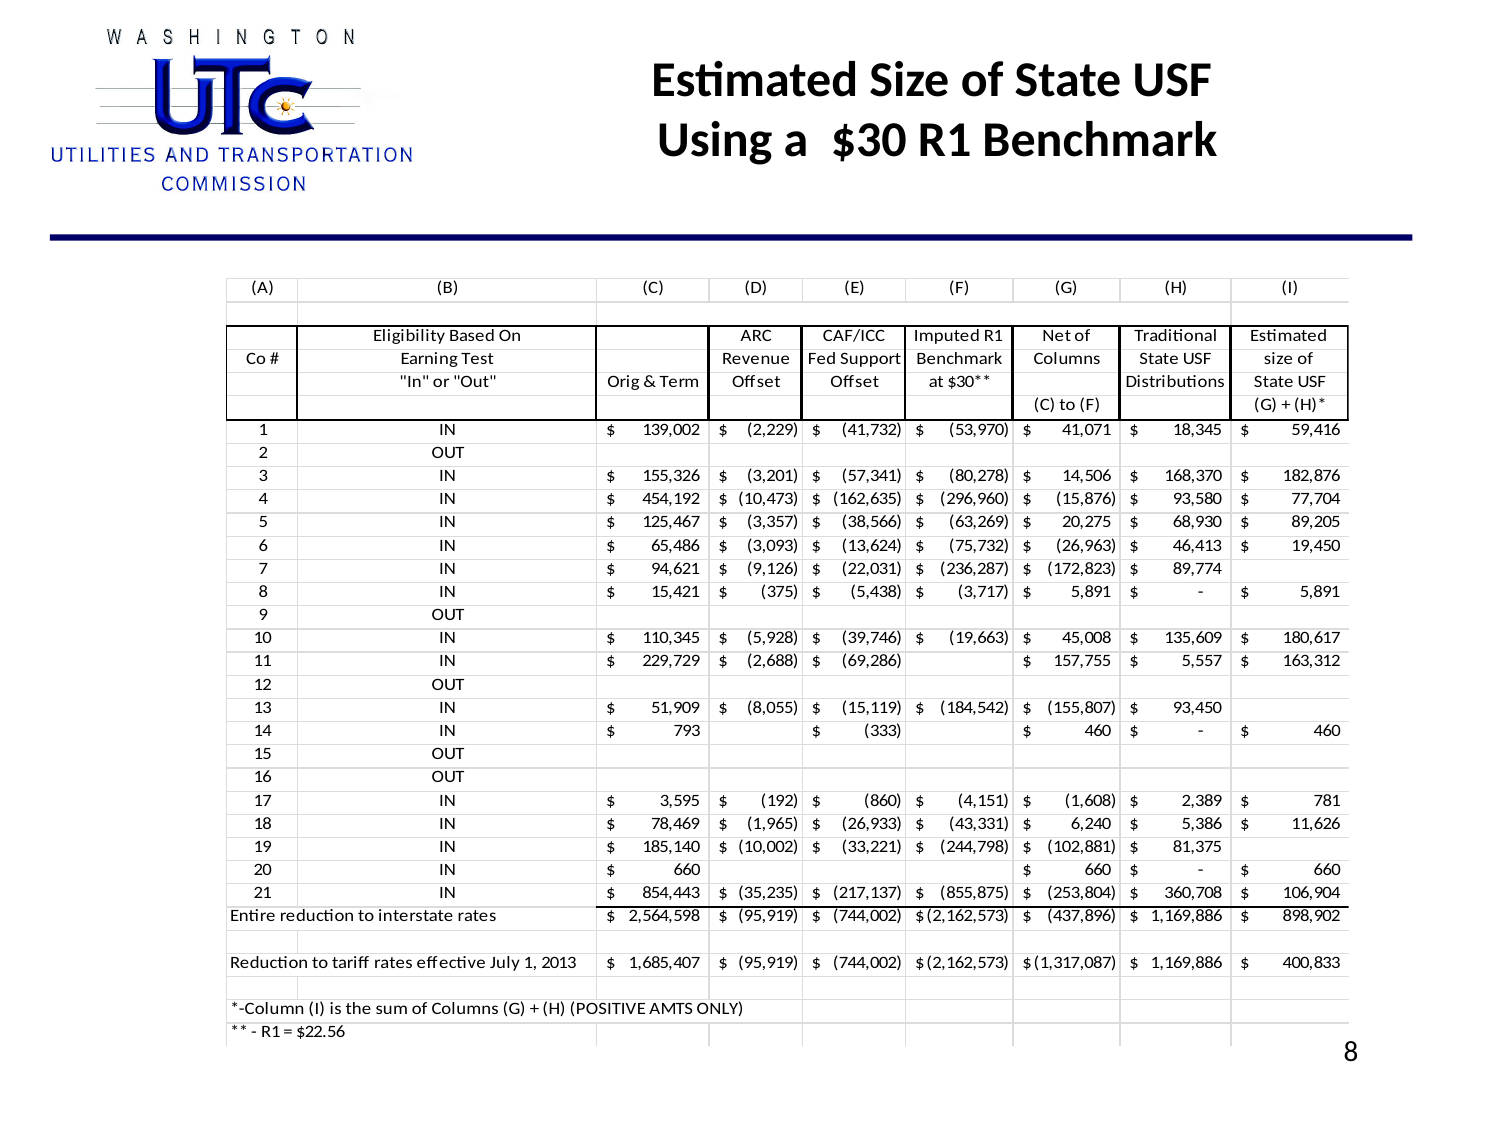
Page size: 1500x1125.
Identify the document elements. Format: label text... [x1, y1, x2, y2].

text_box 8 [1328, 1024, 1482, 1075]
picture [49, 24, 413, 194]
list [225, 278, 1351, 1048]
title Estimated Size of State USF Using a $30 R1 Benchmark [449, 37, 1426, 176]
